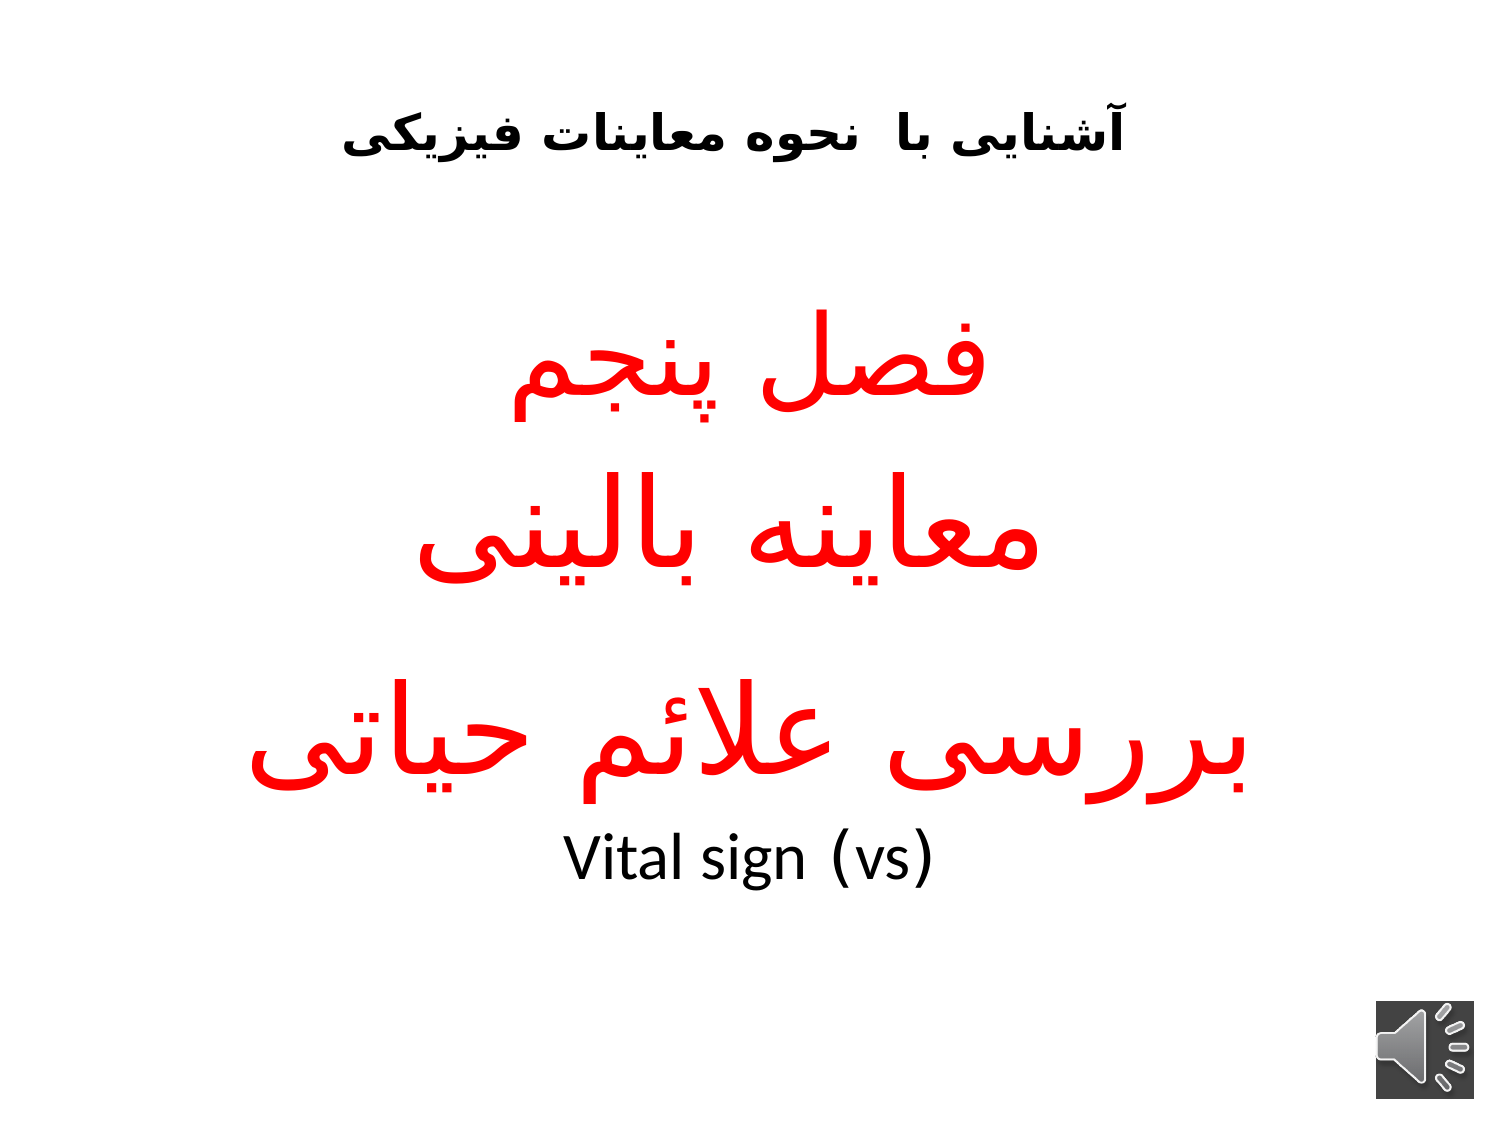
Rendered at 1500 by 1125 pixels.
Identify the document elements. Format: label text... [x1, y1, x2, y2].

subtitle فصل پنجم معاینه بالینی بررسی علائم حیاتی (vs) Vital sign [225, 275, 1275, 1013]
picture [1374, 999, 1476, 1101]
title آشنایی با نحوه معاینات فیزیکی [112, 26, 1388, 202]
